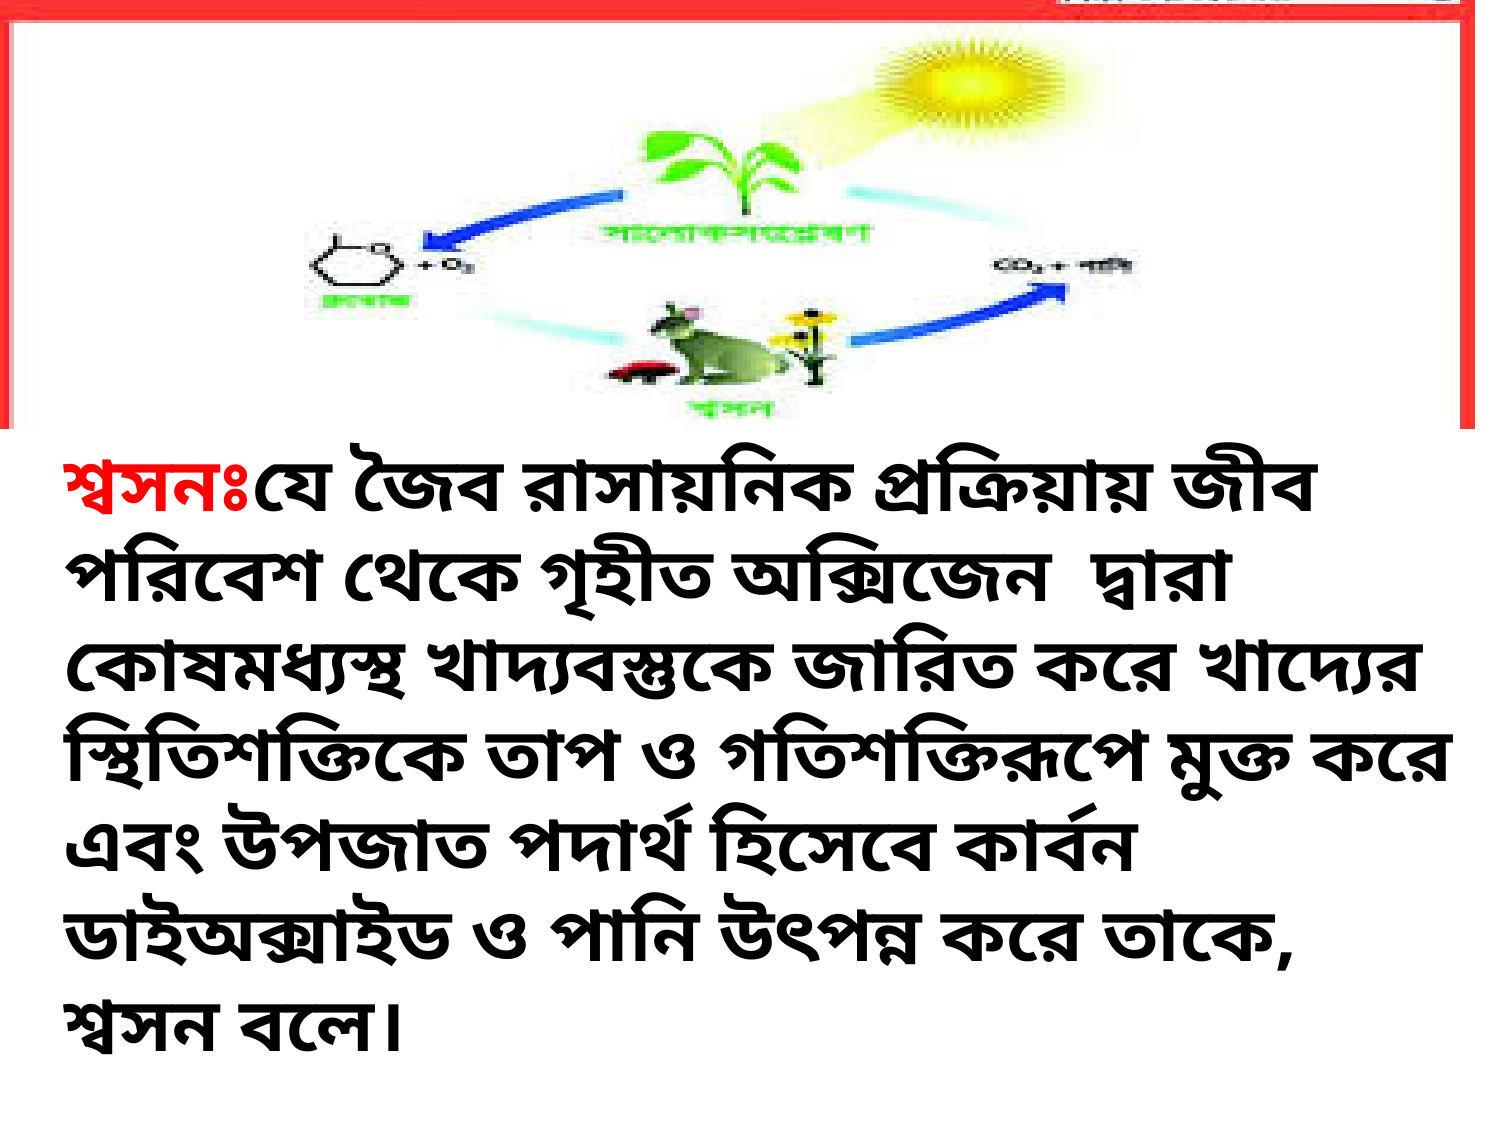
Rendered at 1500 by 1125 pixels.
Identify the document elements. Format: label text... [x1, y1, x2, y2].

text_box শ্বসনঃযে জৈব রাসায়নিক প্রক্রিয়ায় জীব পরিবেশ থেকে গৃহীত অক্সিজেন দ্বারা কোষমধ্যস্থ খাদ্যবস্তুকে জারিত করে খাদ্যের স্থিতিশক্তিকে তাপ ও গতিশক্তিরূপে মুক্ত করে এবং উপজাত পদার্থ হিসেবে কার্বন ডাইঅক্সাইড ও পানি উৎপন্ন করে তাকে, শ্বসন বলে। [49, 437, 1475, 1074]
picture [0, 0, 1476, 429]
